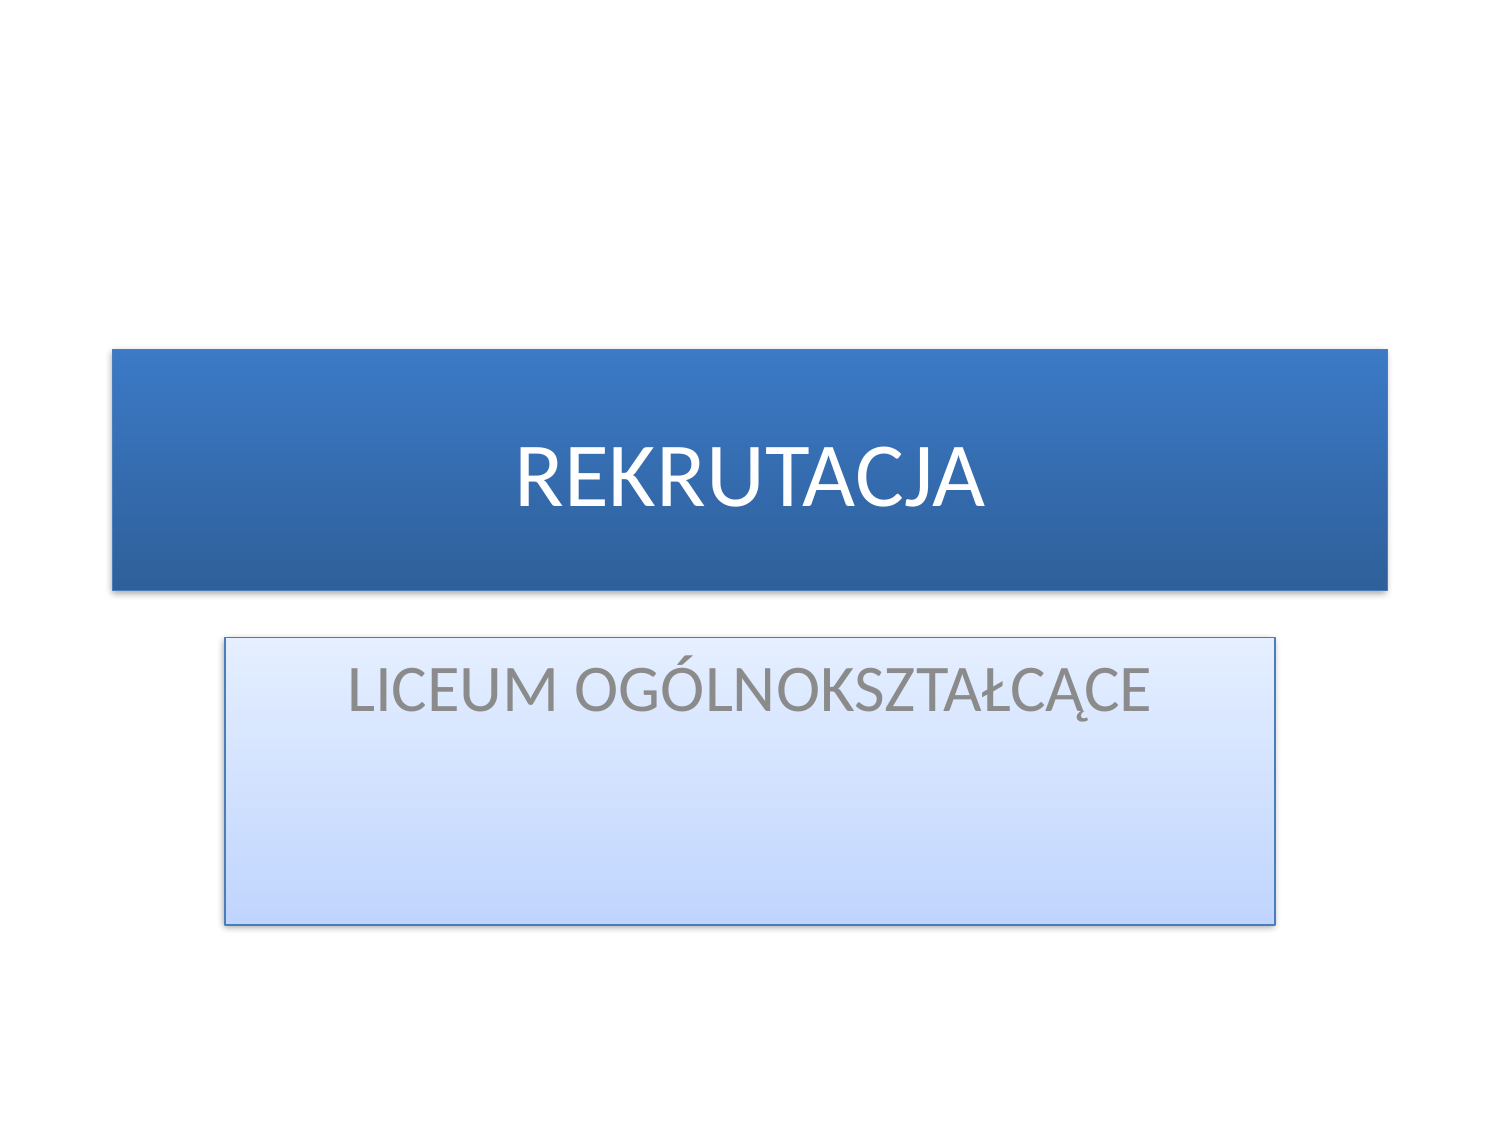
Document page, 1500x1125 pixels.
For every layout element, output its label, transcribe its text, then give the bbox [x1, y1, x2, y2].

subtitle LICEUM OGÓLNOKSZTAŁCĄCE [224, 637, 1276, 926]
title REKRUTACJA [112, 349, 1388, 591]
